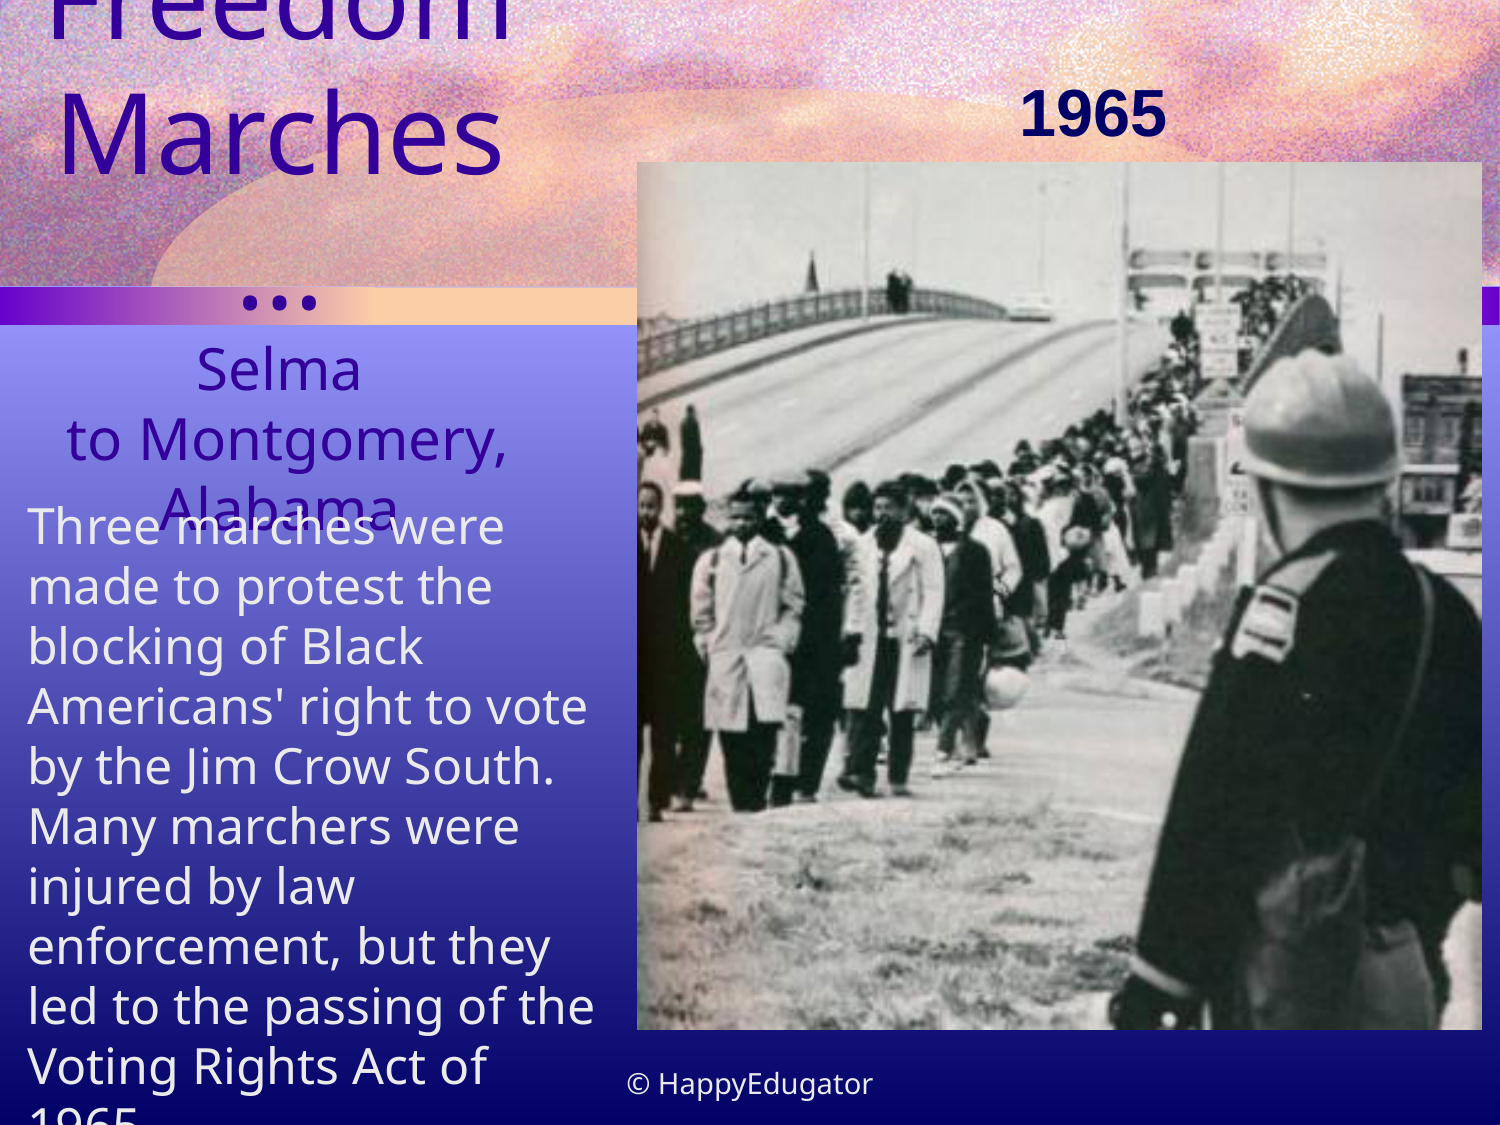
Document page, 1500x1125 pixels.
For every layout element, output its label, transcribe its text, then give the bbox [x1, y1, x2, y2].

text_box 1965 [912, 62, 1275, 158]
picture [558, 0, 1500, 1030]
footer © HappyEdugator [633, 1044, 988, 1121]
text_box Three marches were made to protest the blocking of Black Americans' right to vote by the Jim Crow South. Many marchers were injured by law enforcement, but they led to the passing of the Voting Rights Act of 1965. [12, 487, 633, 1125]
title Freedom Marches… Selma to Montgomery, Alabama [2, 0, 558, 820]
